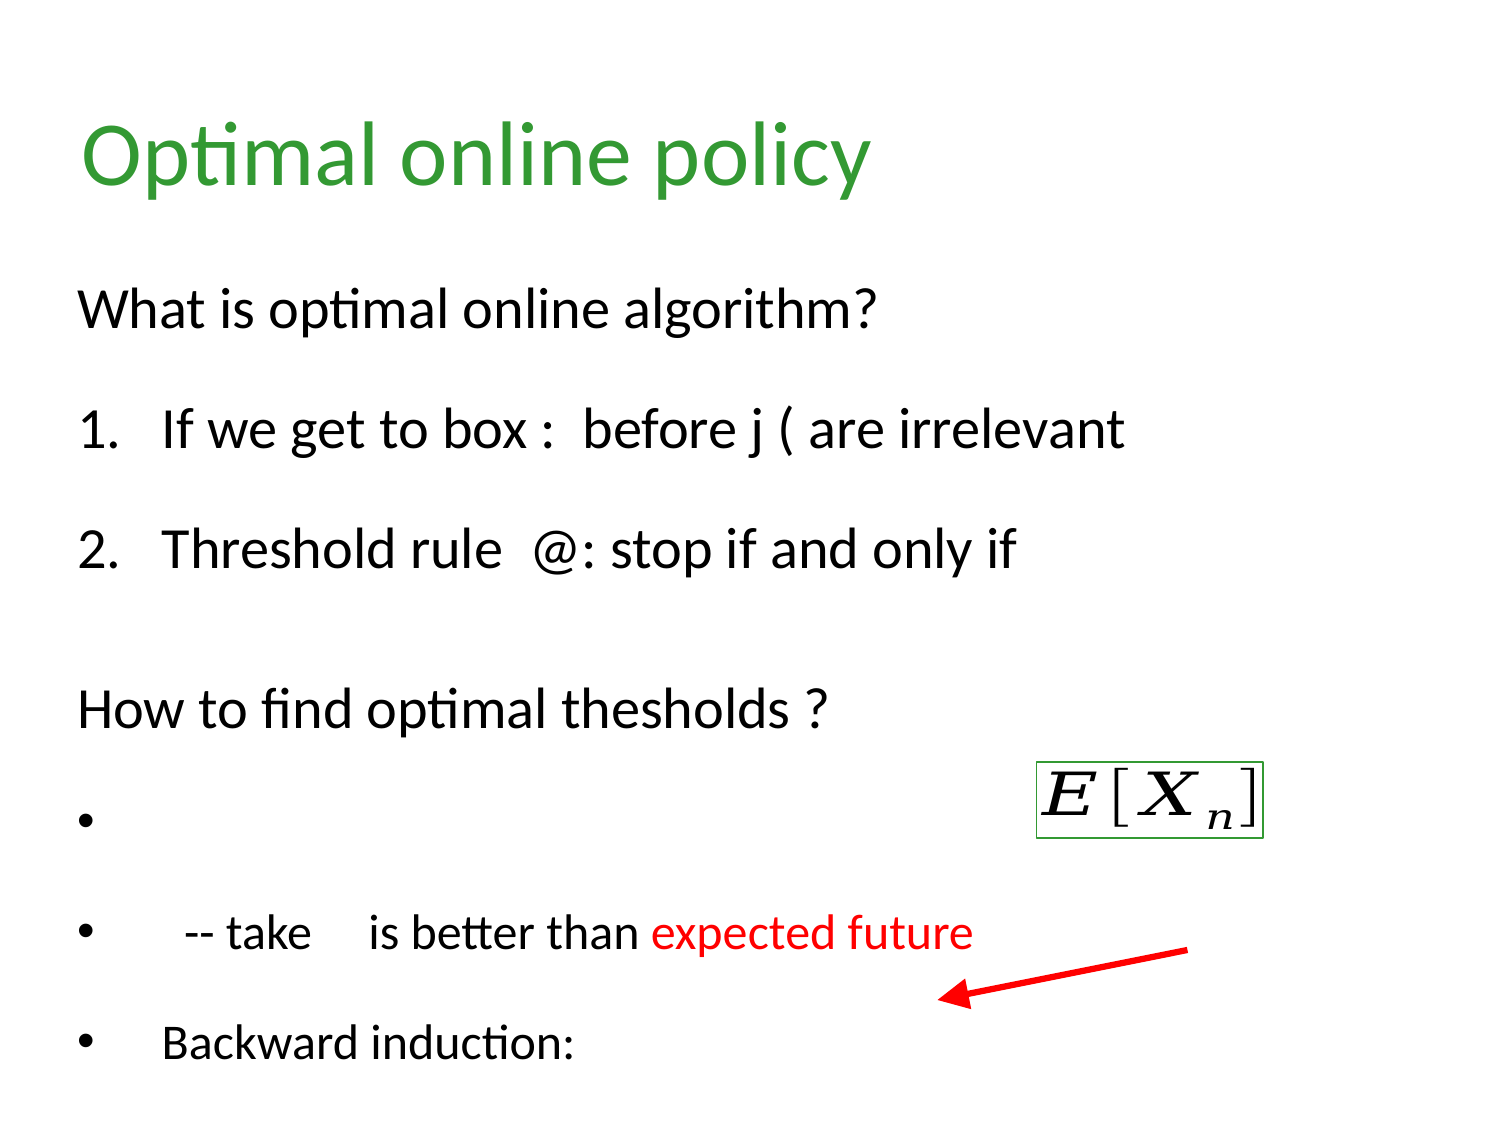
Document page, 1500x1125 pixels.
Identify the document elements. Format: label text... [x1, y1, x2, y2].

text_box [937, 949, 1188, 1001]
text_box Optimal online policy [66, 86, 888, 211]
